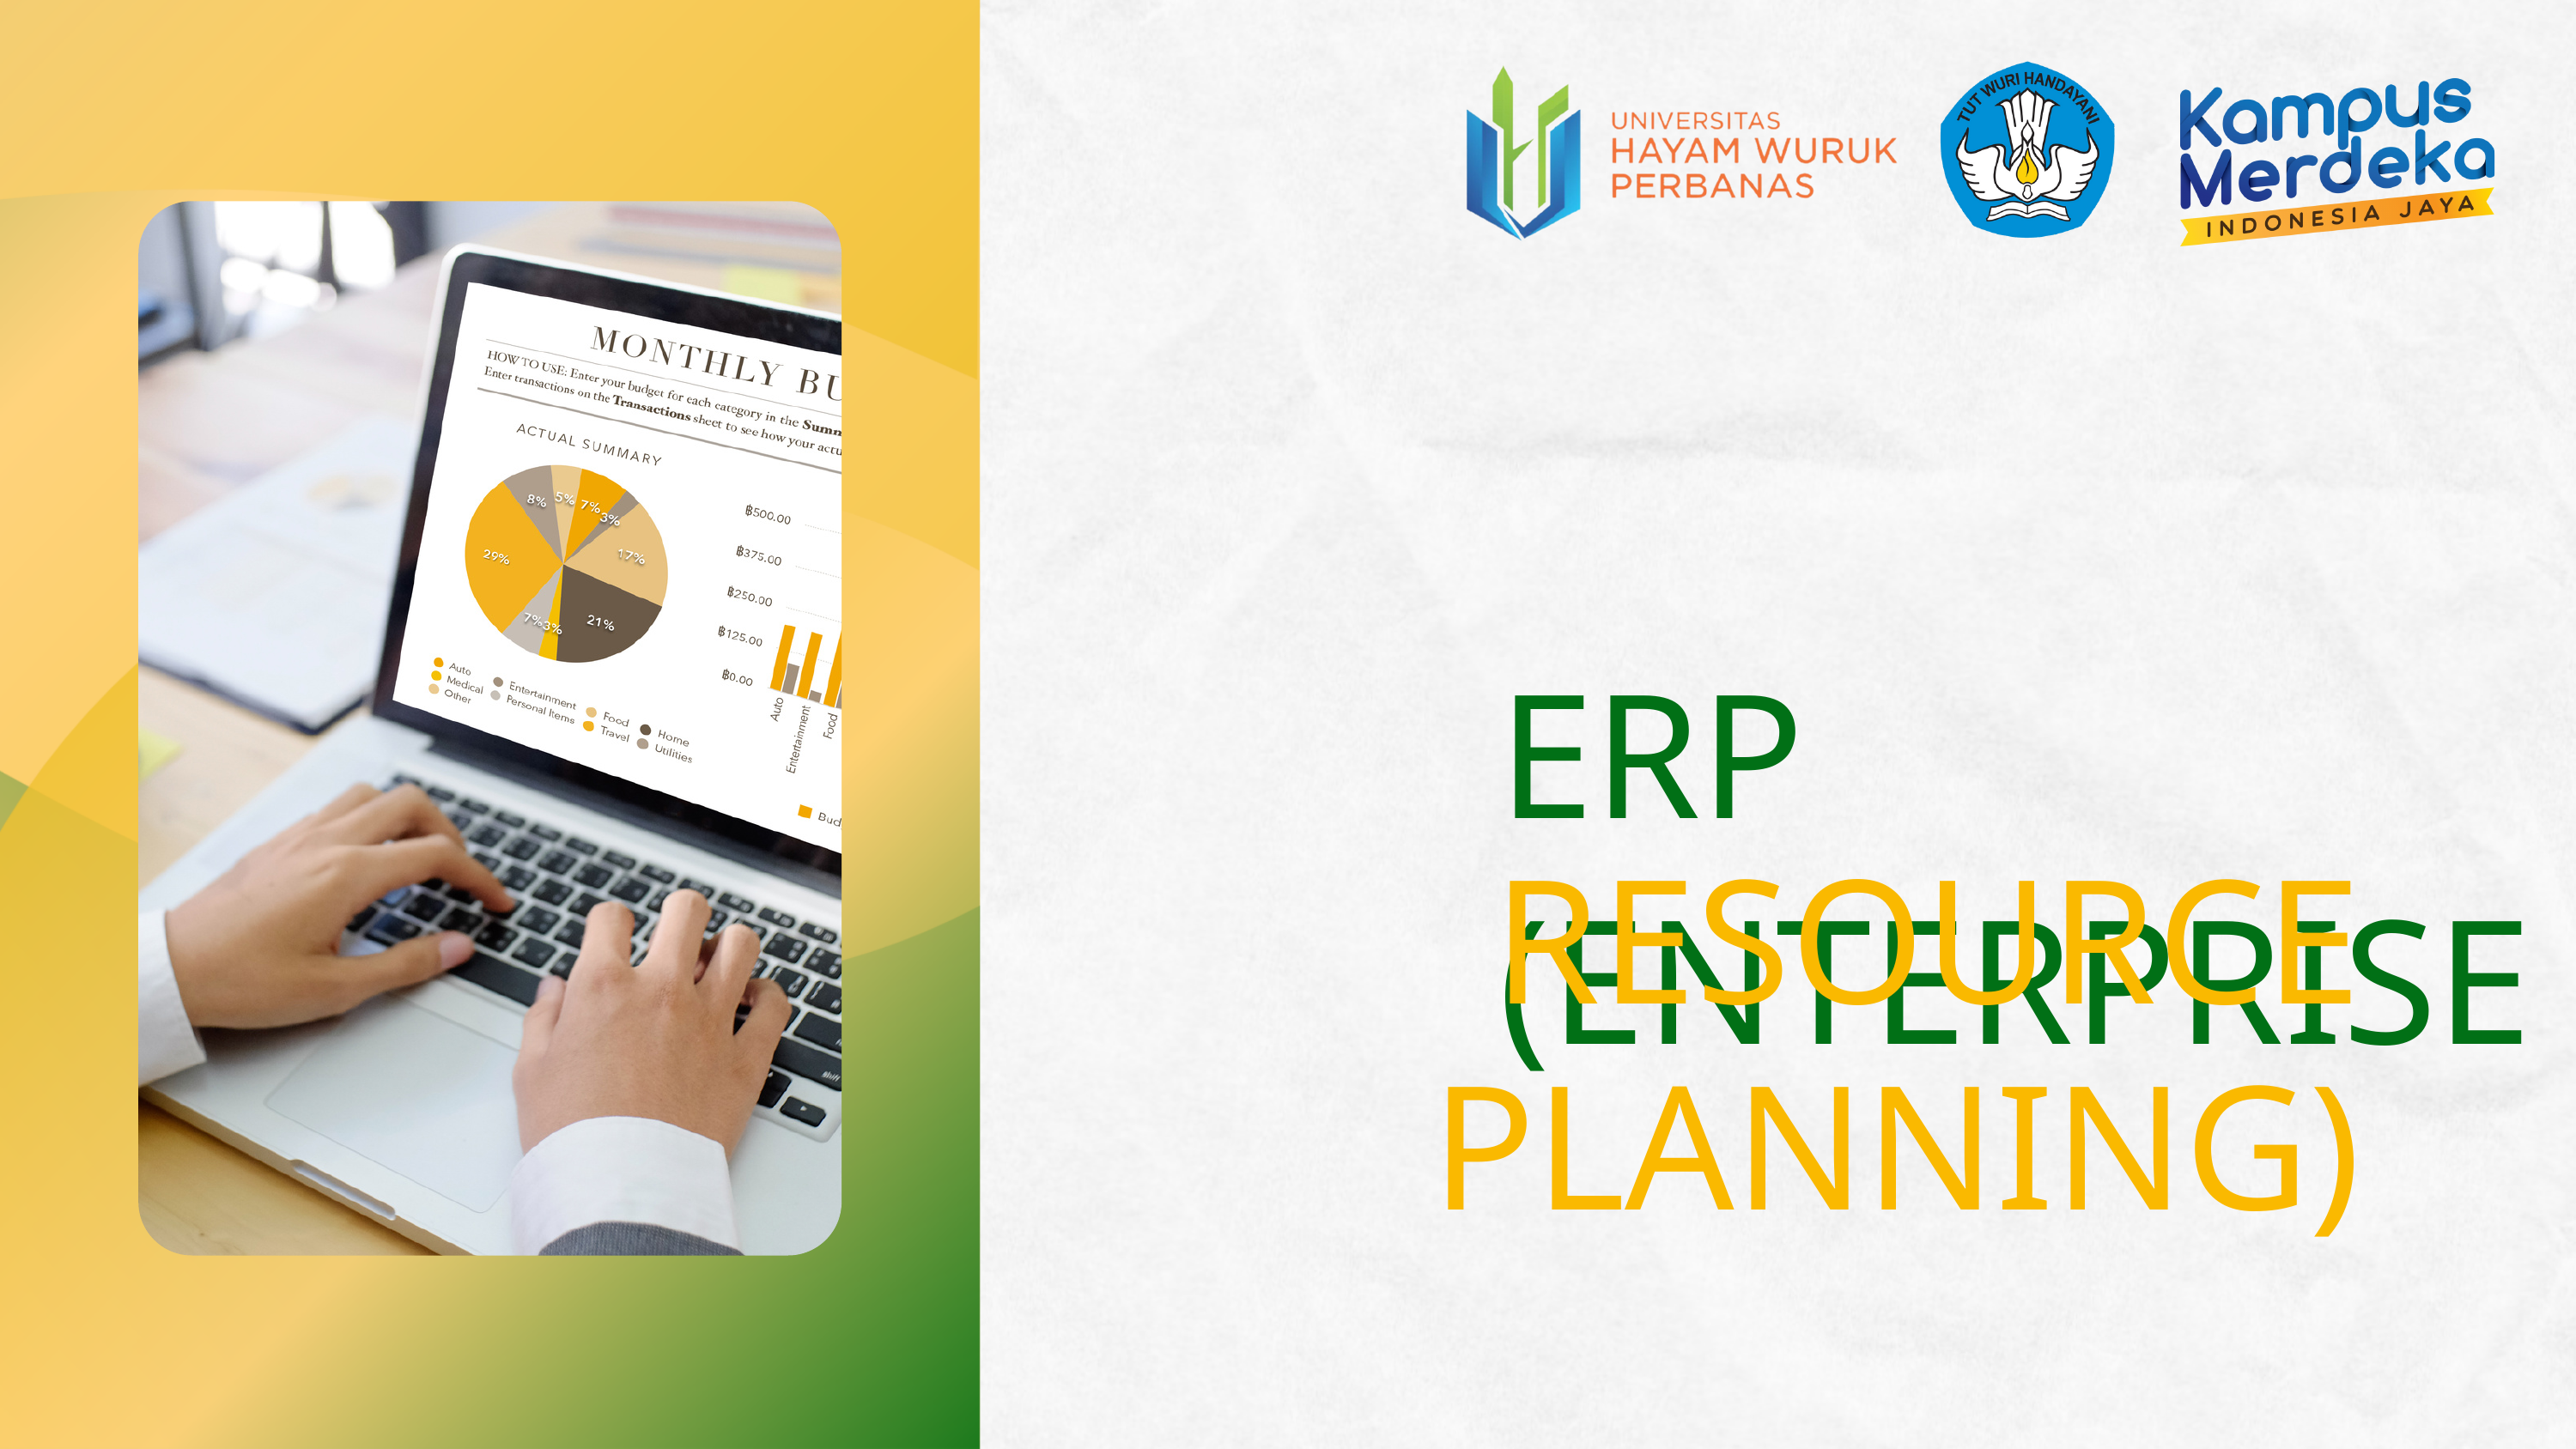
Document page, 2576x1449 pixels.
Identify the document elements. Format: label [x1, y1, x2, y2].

text_box [137, 201, 842, 1256]
picture [0, 0, 2576, 1449]
